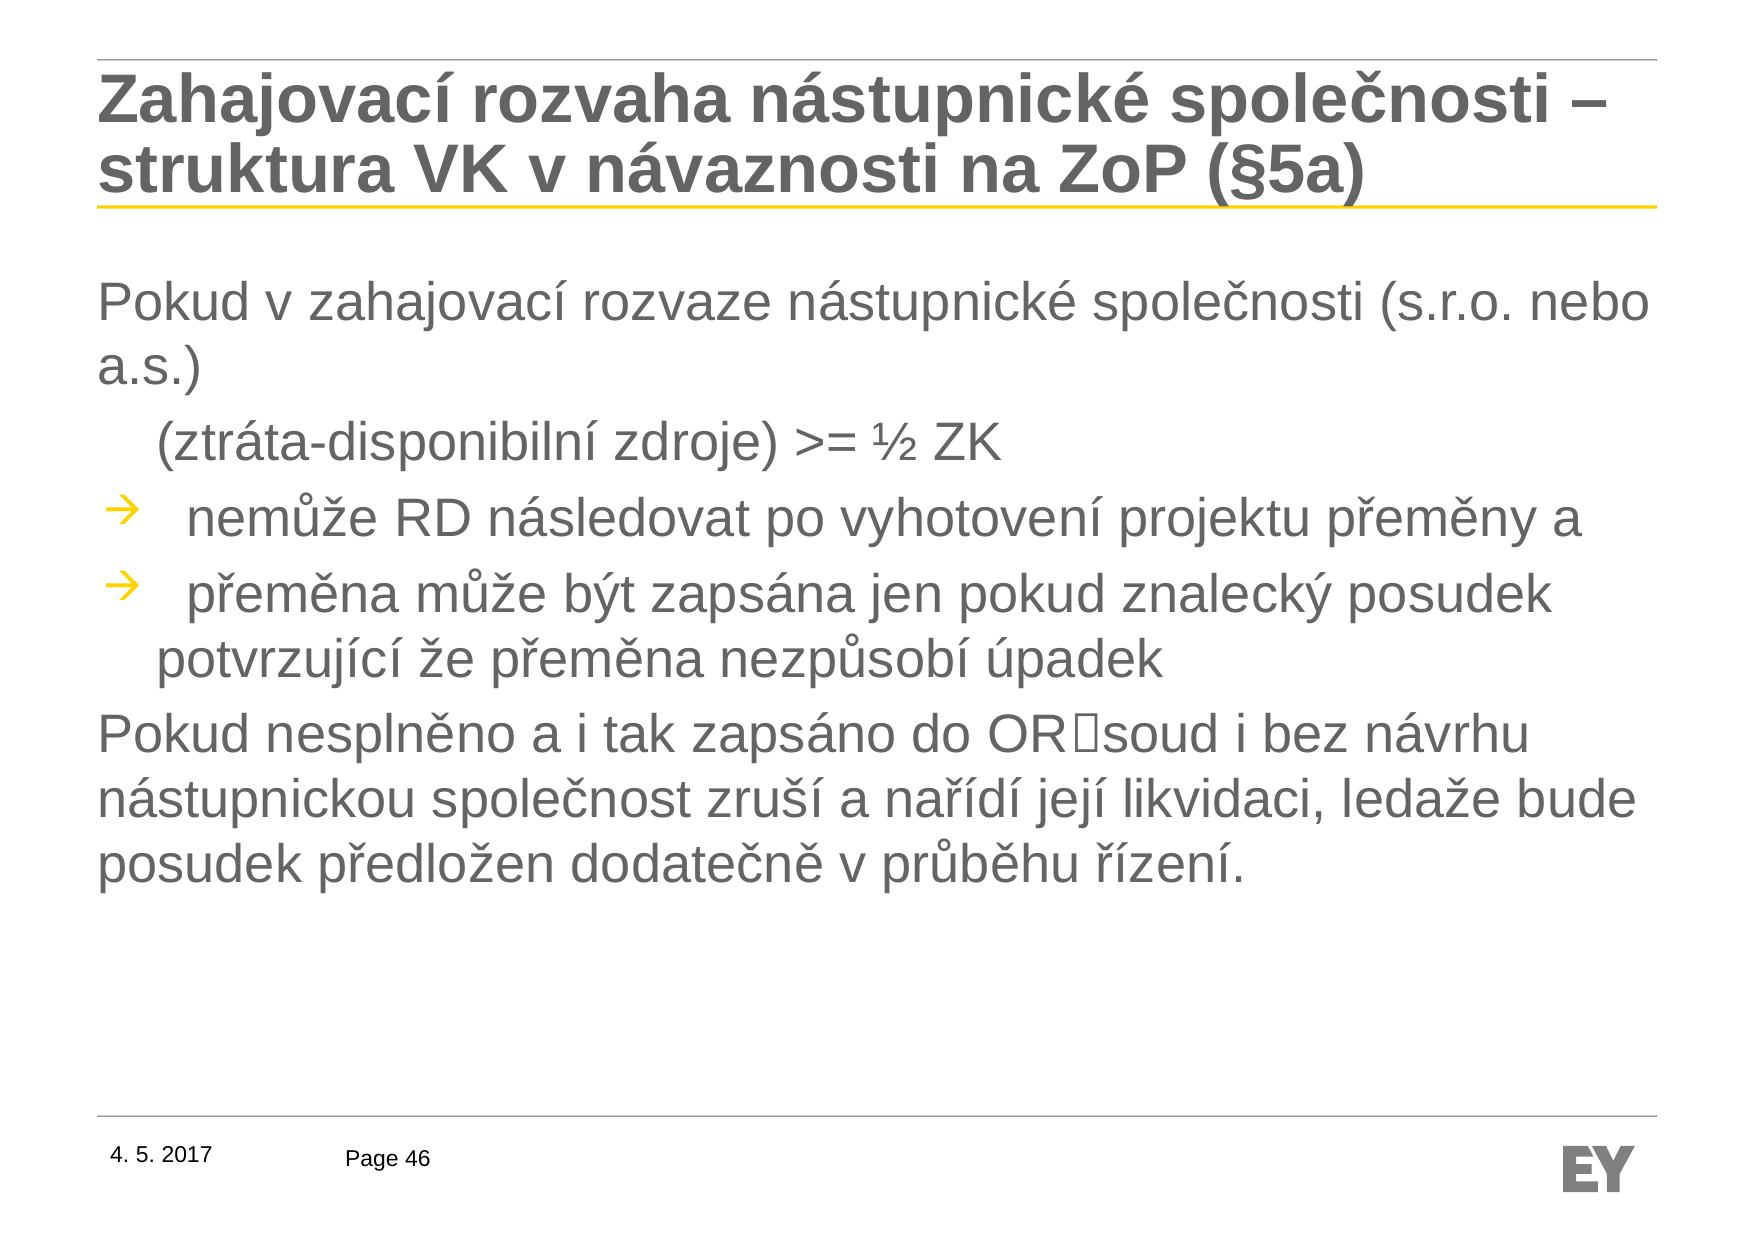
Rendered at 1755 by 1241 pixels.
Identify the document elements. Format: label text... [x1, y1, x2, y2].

title Zahajovací rozvaha nástupnické společnosti – struktura VK v návaznosti na ZoP (§5a) [96, 59, 1658, 202]
list Pokud v zahajovací rozvaze nástupnické společnosti (s.r.o. nebo a.s.) (ztráta-disponibilní zdroje) >= ½ ZK nemůže RD následovat po vyhotovení projektu přeměny a přeměna může být zapsána jen pokud znalecký posudek potvrzující že přeměna nezpůsobí úpadek Pokud nesplněno a i tak zapsáno do ORsoud i bez návrhu nástupnickou společnost zruší a nařídí její likvidaci, ledaže bude posudek předložen dodatečně v průběhu řízení. [96, 265, 1658, 1081]
slide_number 4. 5. 2017 [109, 1139, 332, 1179]
